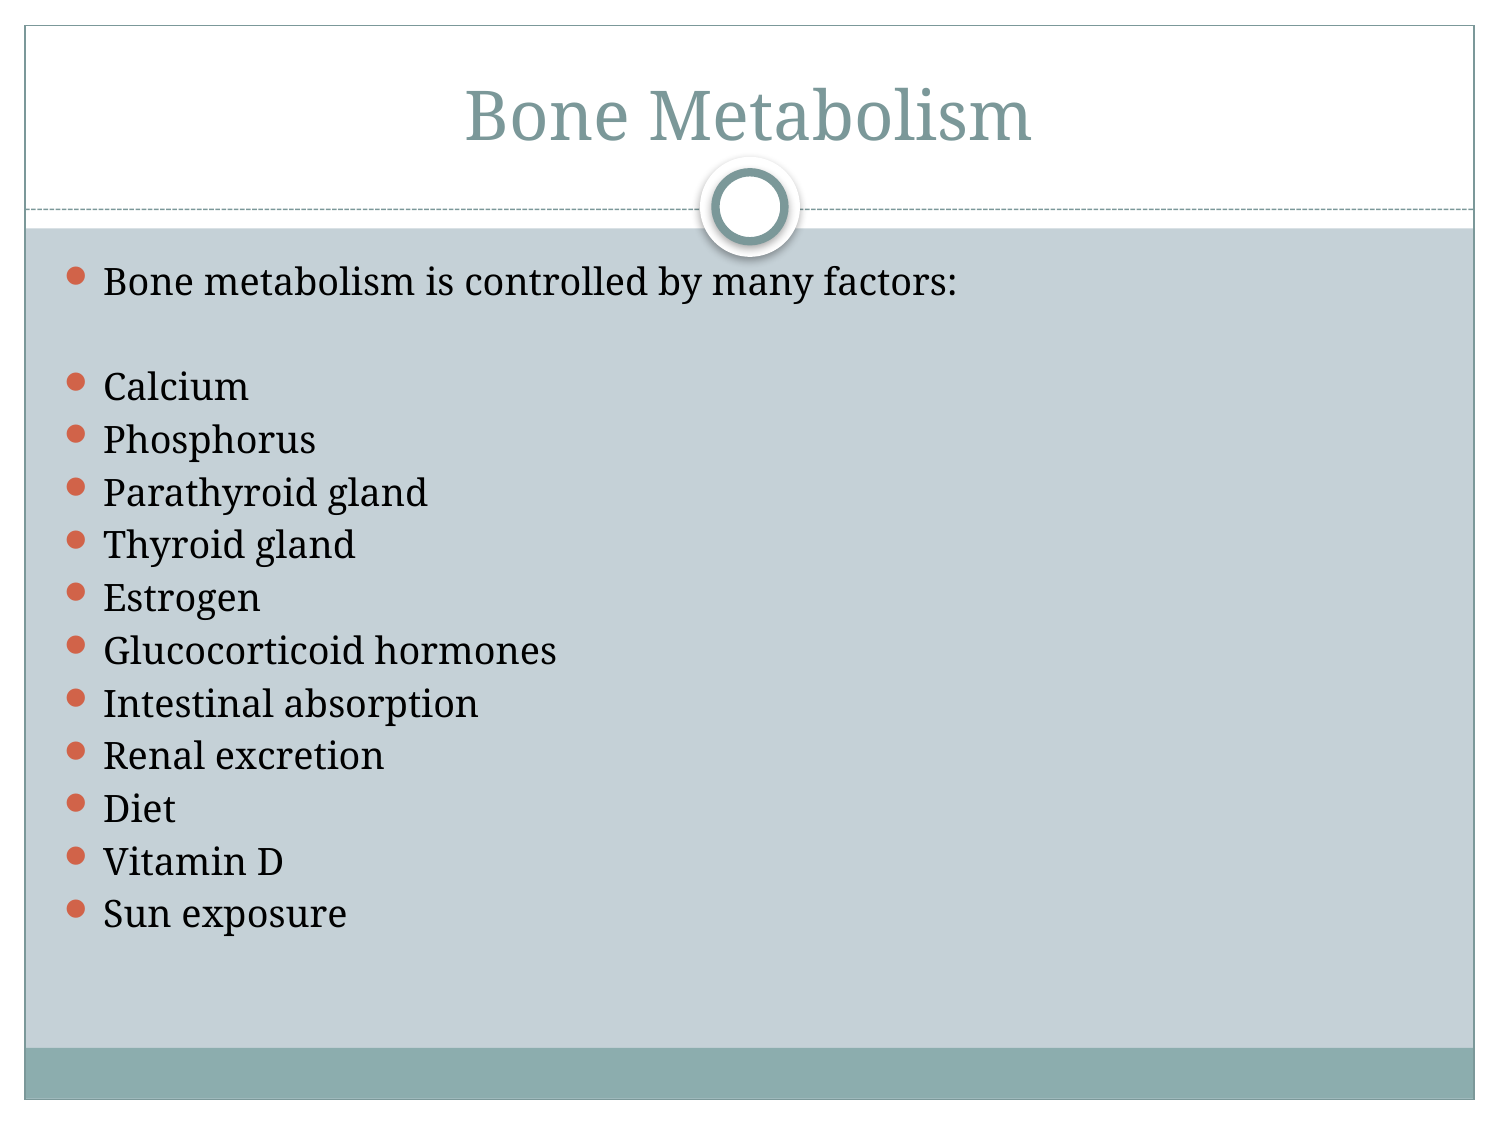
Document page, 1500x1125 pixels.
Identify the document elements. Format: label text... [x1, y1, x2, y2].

list Bone metabolism is controlled by many factors: Calcium Phosphorus Parathyroid gland Thyroid gland Estrogen Glucocorticoid hormones Intestinal absorption Renal excretion Diet Vitamin D Sun exposure [49, 250, 1445, 1001]
title Bone Metabolism [49, 37, 1450, 162]
